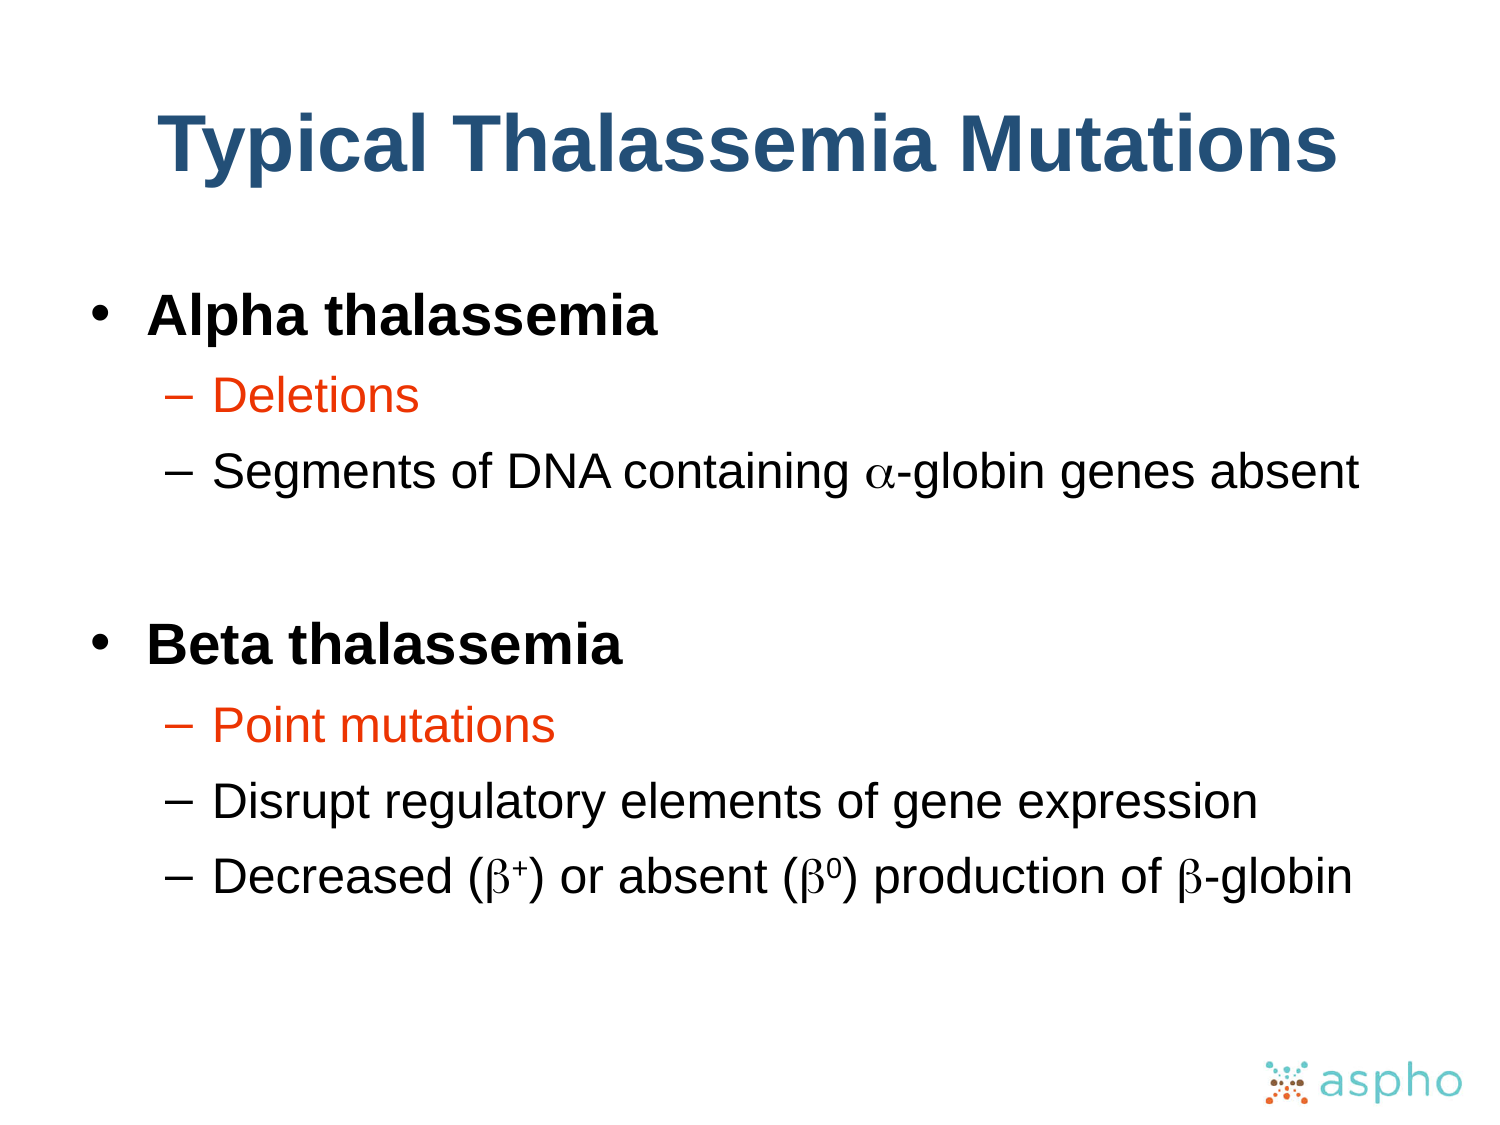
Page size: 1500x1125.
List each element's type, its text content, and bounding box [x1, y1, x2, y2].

title Typical Thalassemia Mutations [74, 44, 1426, 233]
list Alpha thalassemia Deletions Segments of DNA containing a-globin genes absent Beta thalassemia Point mutations Disrupt regulatory elements of gene expression Decreased (b+) or absent (b0) production of b-globin [74, 262, 1426, 1006]
picture [1250, 1049, 1474, 1113]
